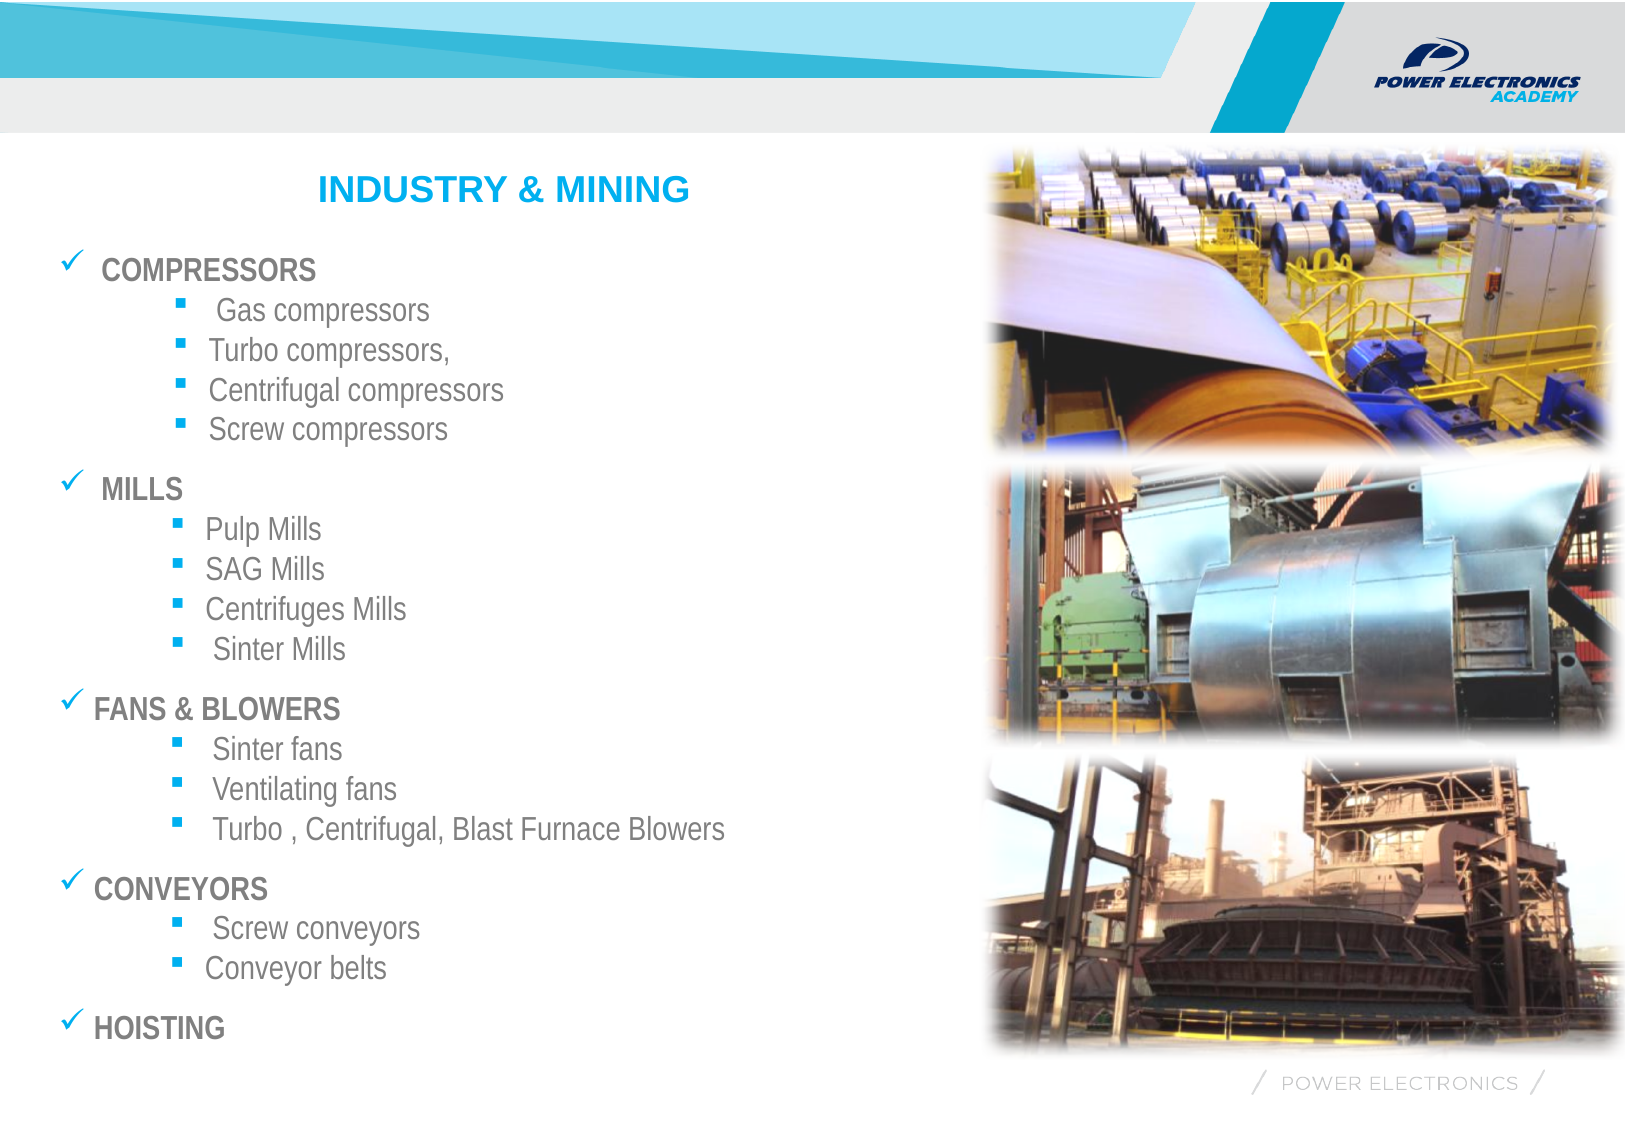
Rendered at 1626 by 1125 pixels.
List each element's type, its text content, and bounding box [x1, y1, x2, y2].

picture [979, 141, 1625, 751]
text_box COMPRESSORS Gas compressors Turbo compressors, Centrifugal compressors Screw compressors MILLS Pulp Mills SAG Mills Centrifuges Mills Sinter Mills FANS & BLOWERS Sinter fans Ventilating fans Turbo , Centrifugal, Blast Furnace Blowers CONVEYORS Screw conveyors Conveyor belts HOISTING [43, 220, 975, 1054]
picture [979, 752, 1625, 1061]
picture [1285, 2, 1625, 133]
text_box INDUSTRY & MINING [0, 157, 974, 218]
picture [0, 2, 1269, 133]
picture [1251, 1069, 1545, 1095]
